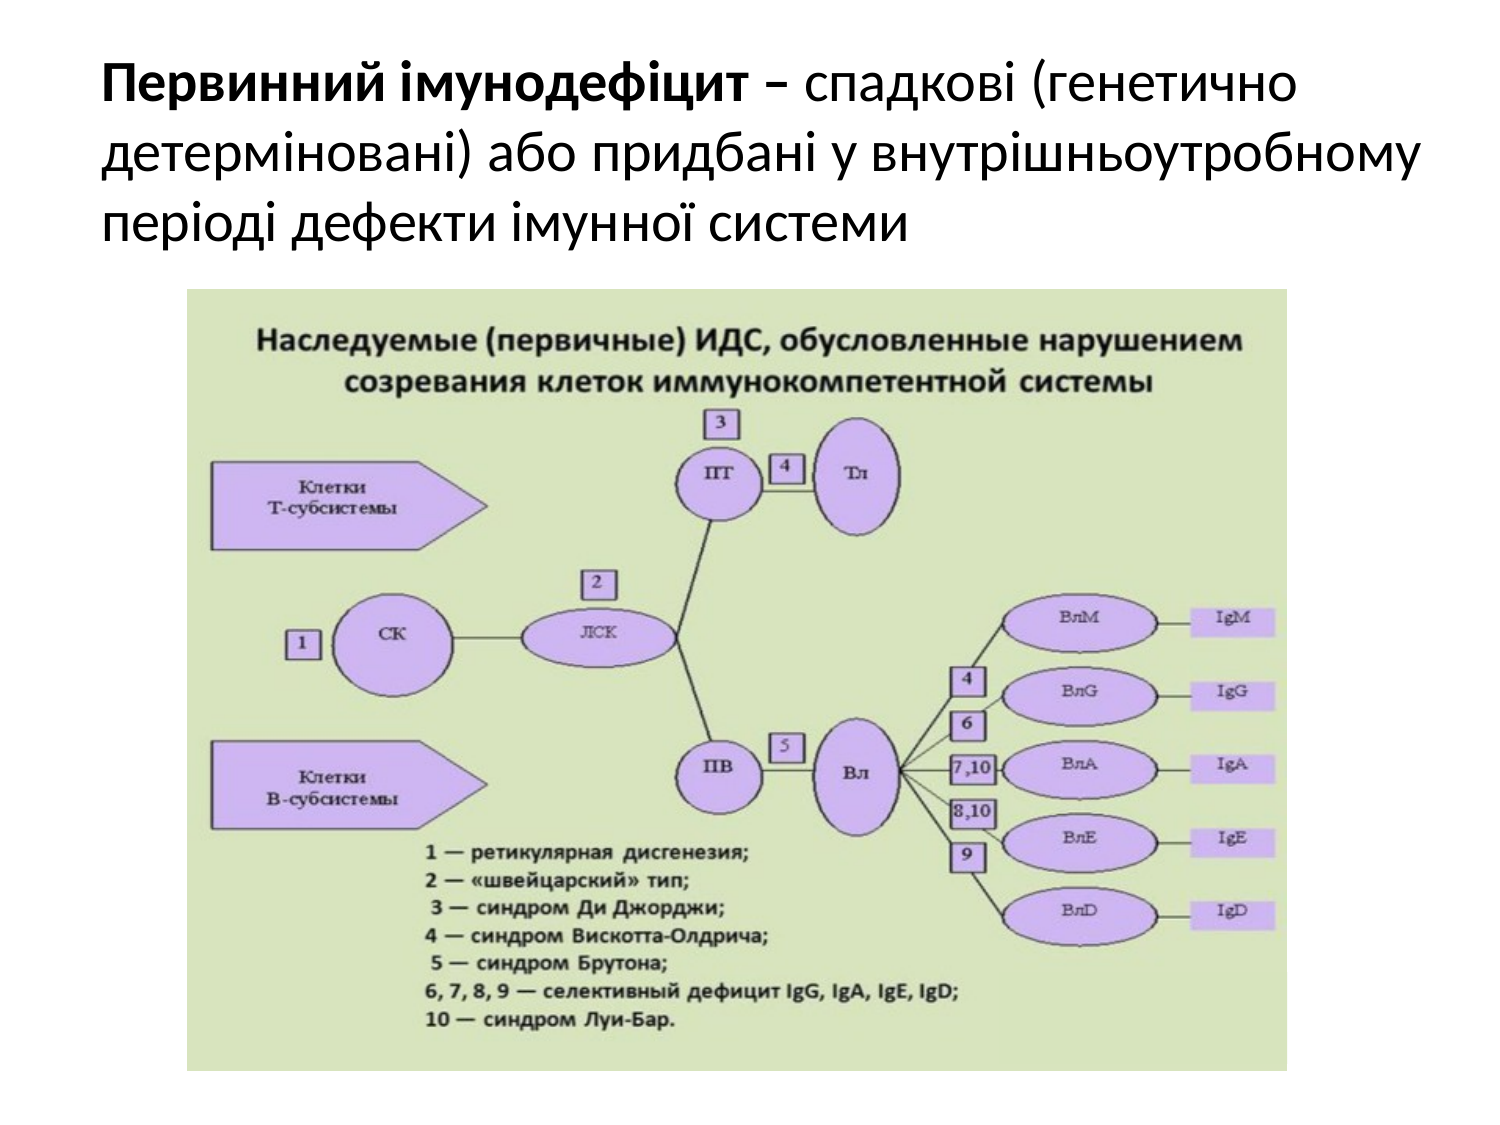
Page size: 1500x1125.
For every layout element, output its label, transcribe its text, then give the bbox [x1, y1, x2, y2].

text_box Первинний імунодефіцит – спадкові (генетично детерміновані) або придбані у внутрішньоутробному періоді дефекти імунної системи [98, 41, 1430, 254]
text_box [186, 289, 1288, 1071]
